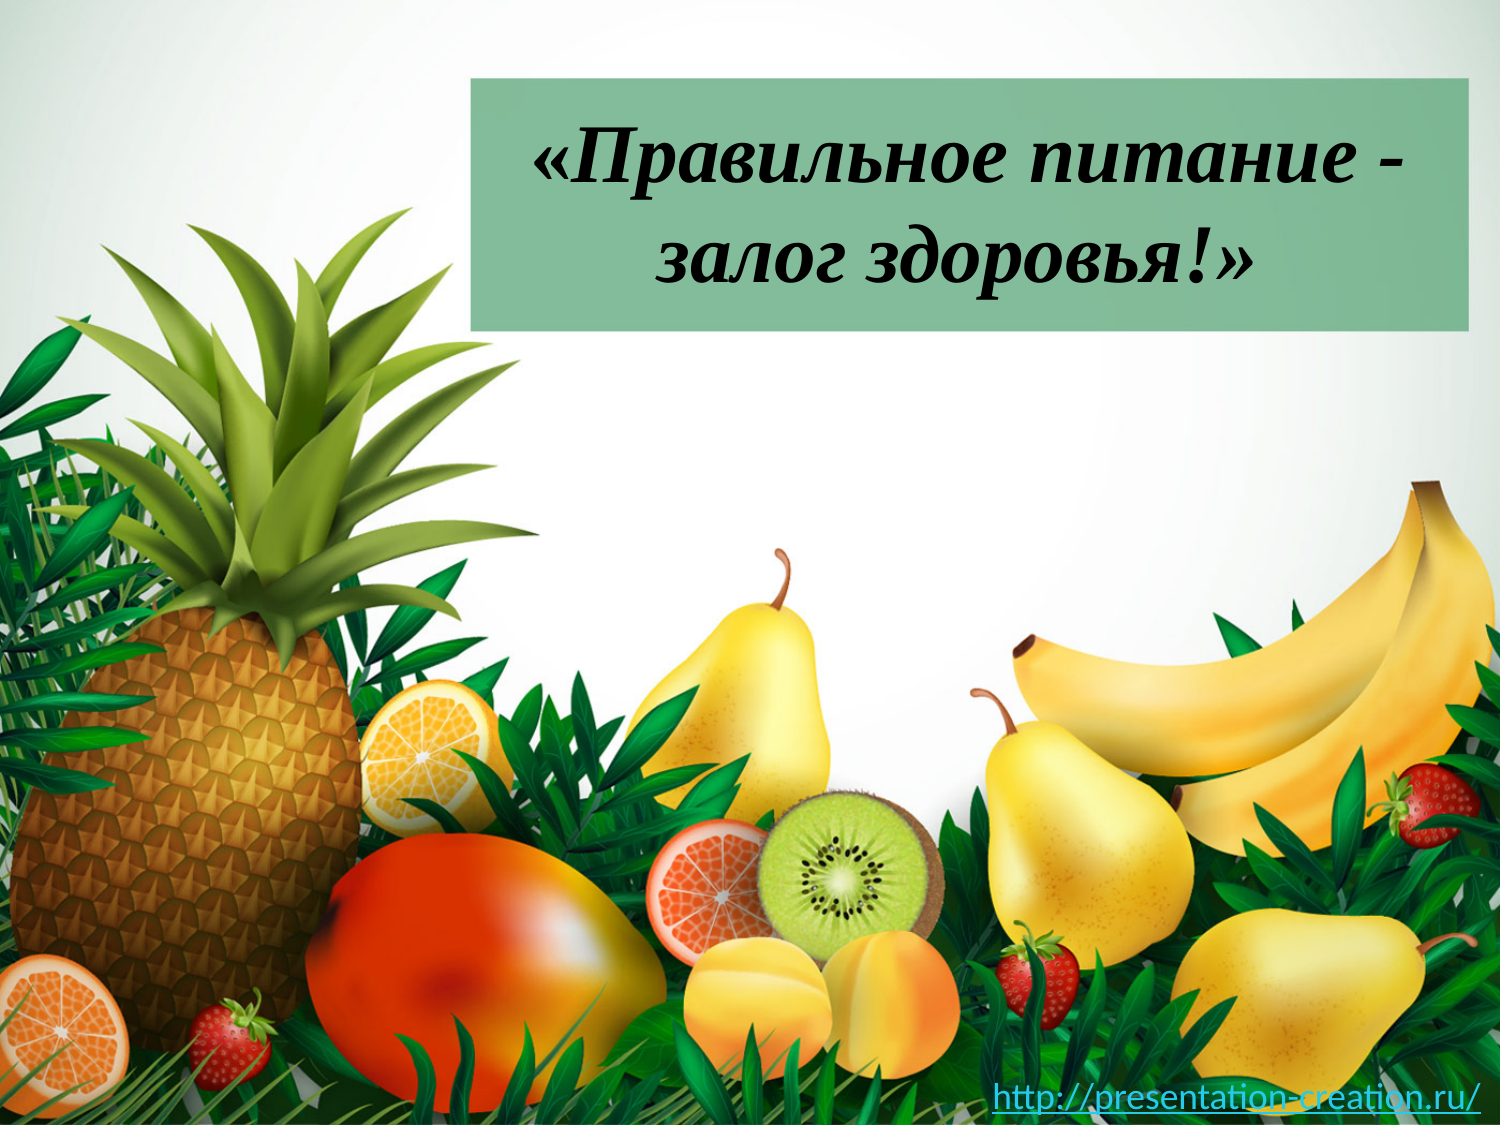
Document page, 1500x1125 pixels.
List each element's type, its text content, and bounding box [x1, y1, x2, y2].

title «Правильное питание - залог здоровья!» [466, 78, 1471, 320]
picture [0, 0, 1500, 1125]
